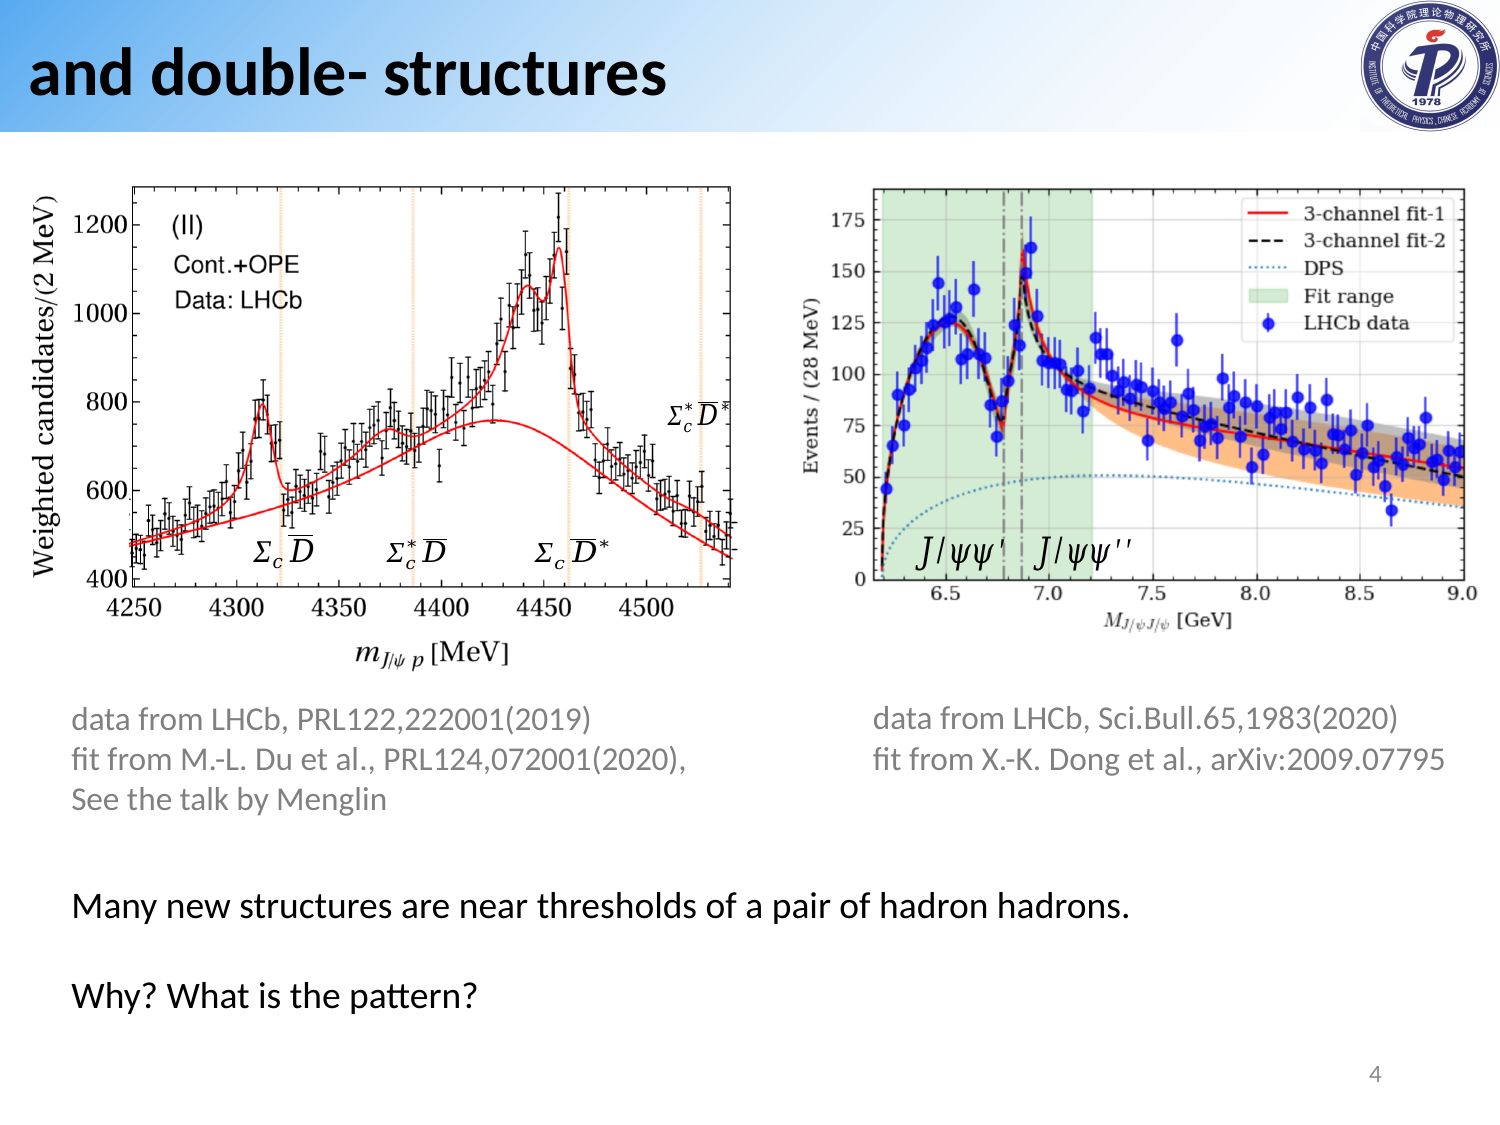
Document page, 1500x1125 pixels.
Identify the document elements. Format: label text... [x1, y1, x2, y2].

slide_number 4 [1059, 1042, 1397, 1103]
text_box Many new structures are near thresholds of a pair of hadron hadrons. Why? What is the pattern? [56, 873, 1147, 1024]
picture [27, 174, 743, 676]
picture [791, 182, 1479, 639]
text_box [1360, 0, 1500, 132]
text_box Albaladejo, Fernandez-Soler, Nieves, EPJC76(2016)573 [1360, 0, 1449, 90]
text_box [1447, 79, 1500, 132]
text_box data from LHCb, PRL122,222001(2019) fit from M.-L. Du et al., PRL124,072001(2020), See the talk by Menglin [56, 689, 703, 825]
text_box data from LHCb, Sci.Bull.65,1983(2020) fit from X.-K. Dong et al., arXiv:2009.07795 [858, 689, 1462, 784]
